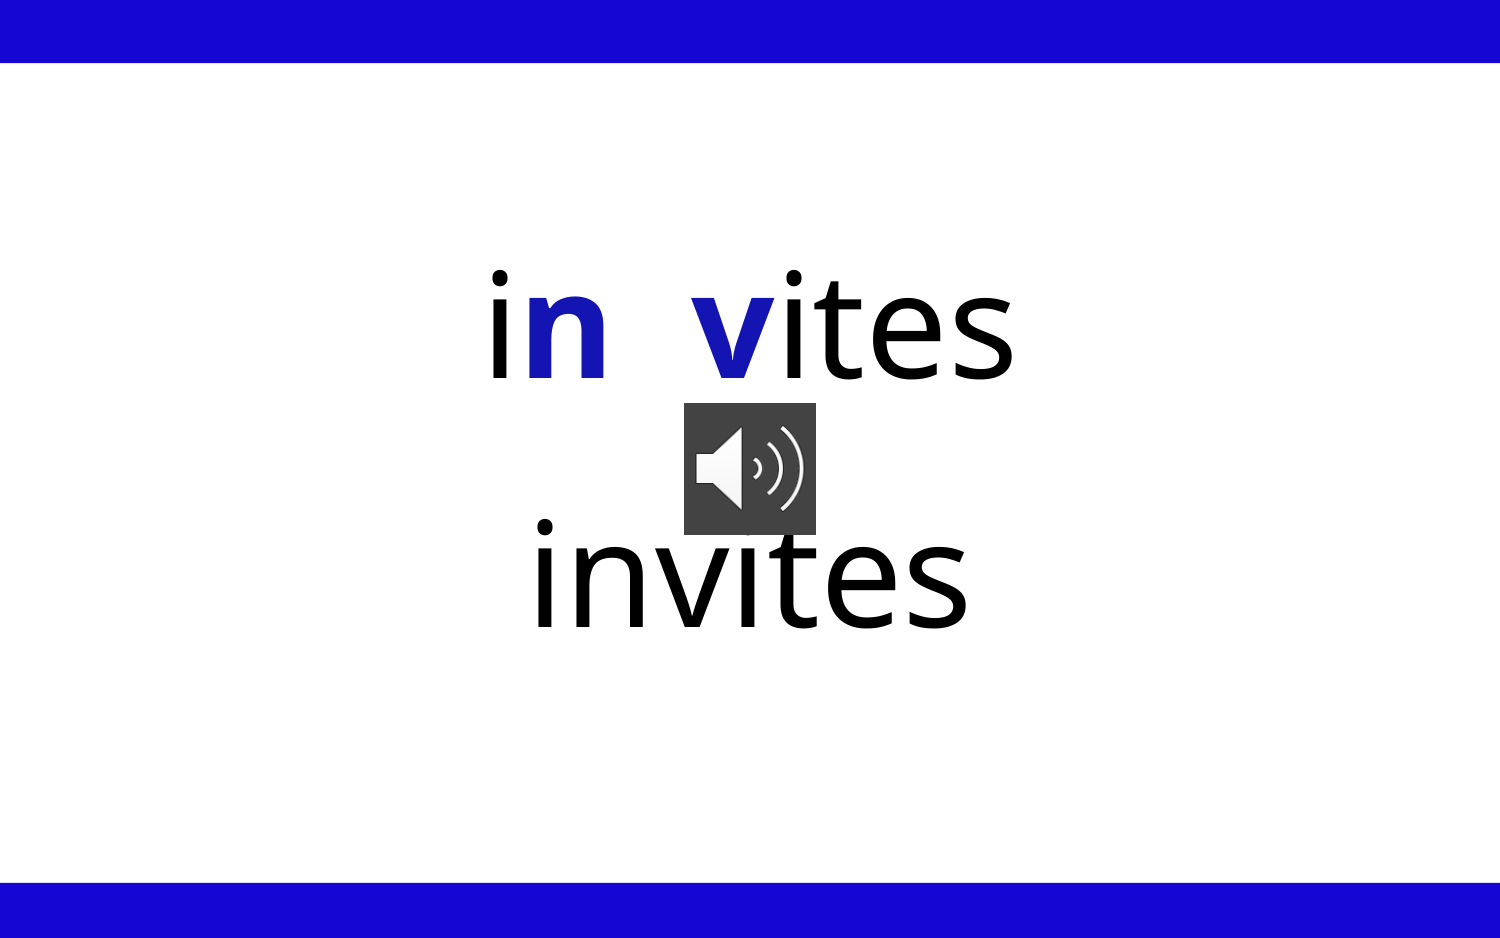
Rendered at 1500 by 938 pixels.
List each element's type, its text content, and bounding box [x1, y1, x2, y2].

text_box [0, 882, 1500, 938]
text_box invites [0, 492, 1500, 667]
text_box in vites [0, 244, 1500, 419]
picture [683, 402, 817, 536]
text_box [0, 0, 1500, 64]
